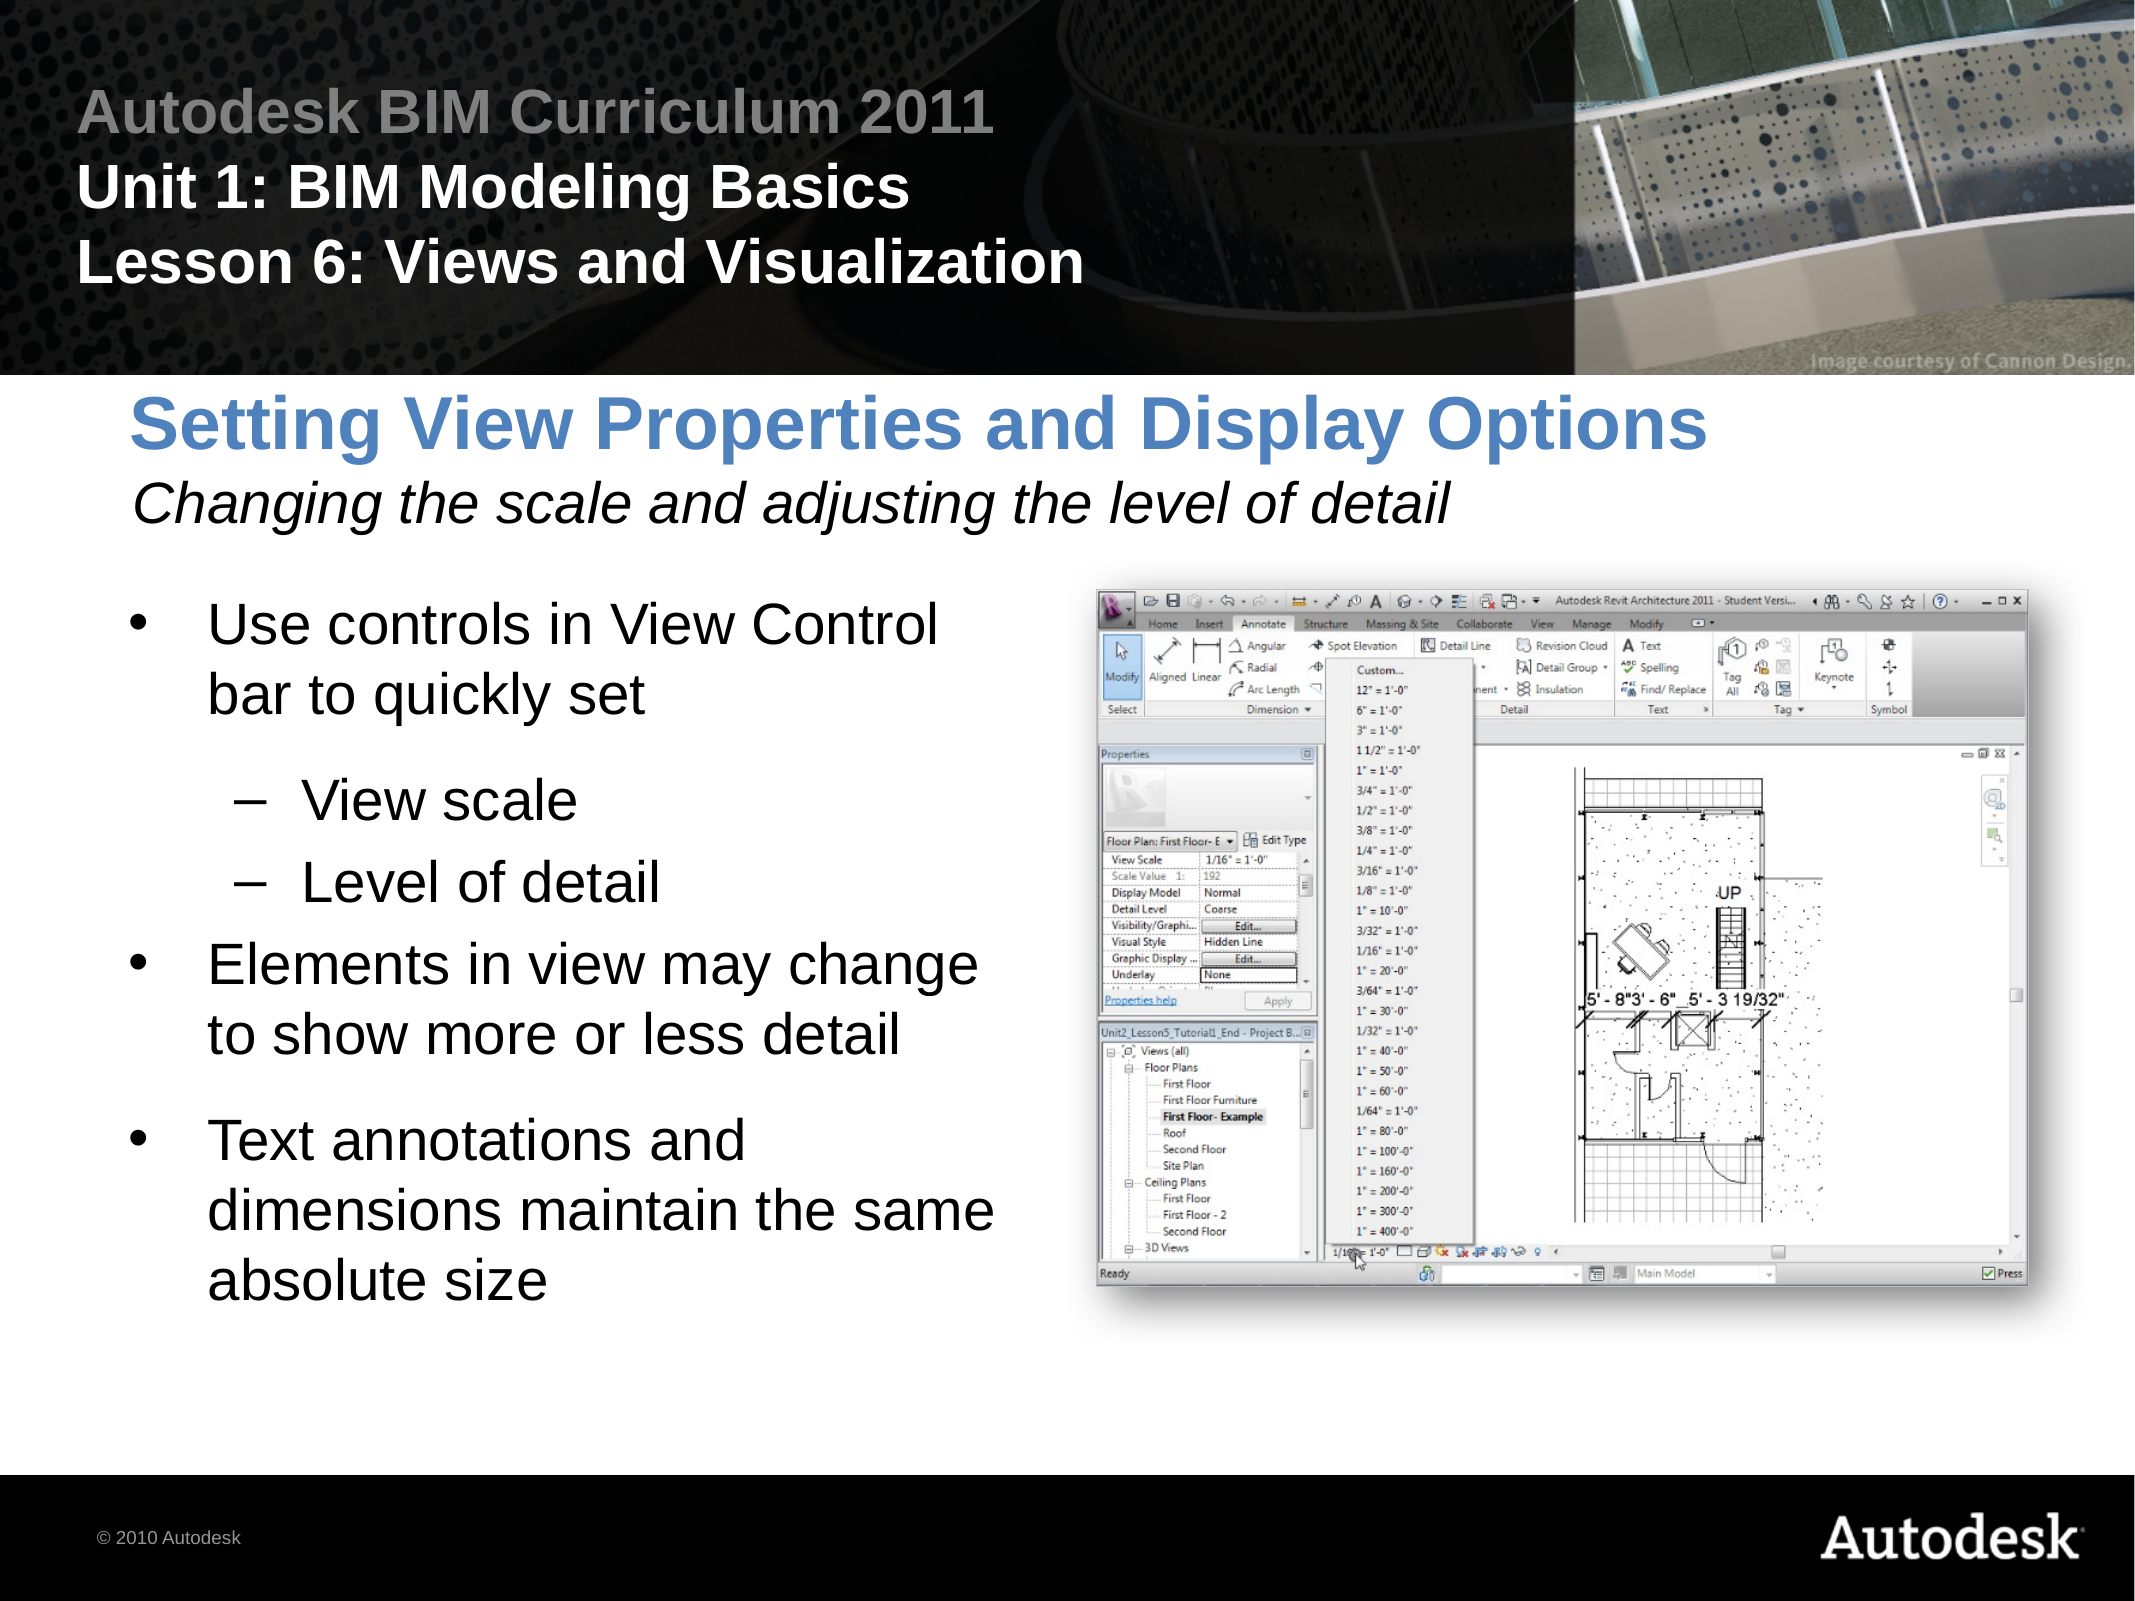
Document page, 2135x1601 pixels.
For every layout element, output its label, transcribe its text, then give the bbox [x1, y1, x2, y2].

picture [0, 0, 2135, 375]
list Changing the scale and adjusting the level of detail [111, 454, 2098, 556]
list Use controls in View Control bar to quickly set View scale Level of detail Elements in view may change to show more or less detail Text annotations and dimensions maintain the same absolute size [106, 574, 1050, 1428]
picture [0, 1475, 2135, 1601]
title Setting View Properties and Display Options [107, 349, 2091, 476]
picture [1096, 588, 2029, 1287]
